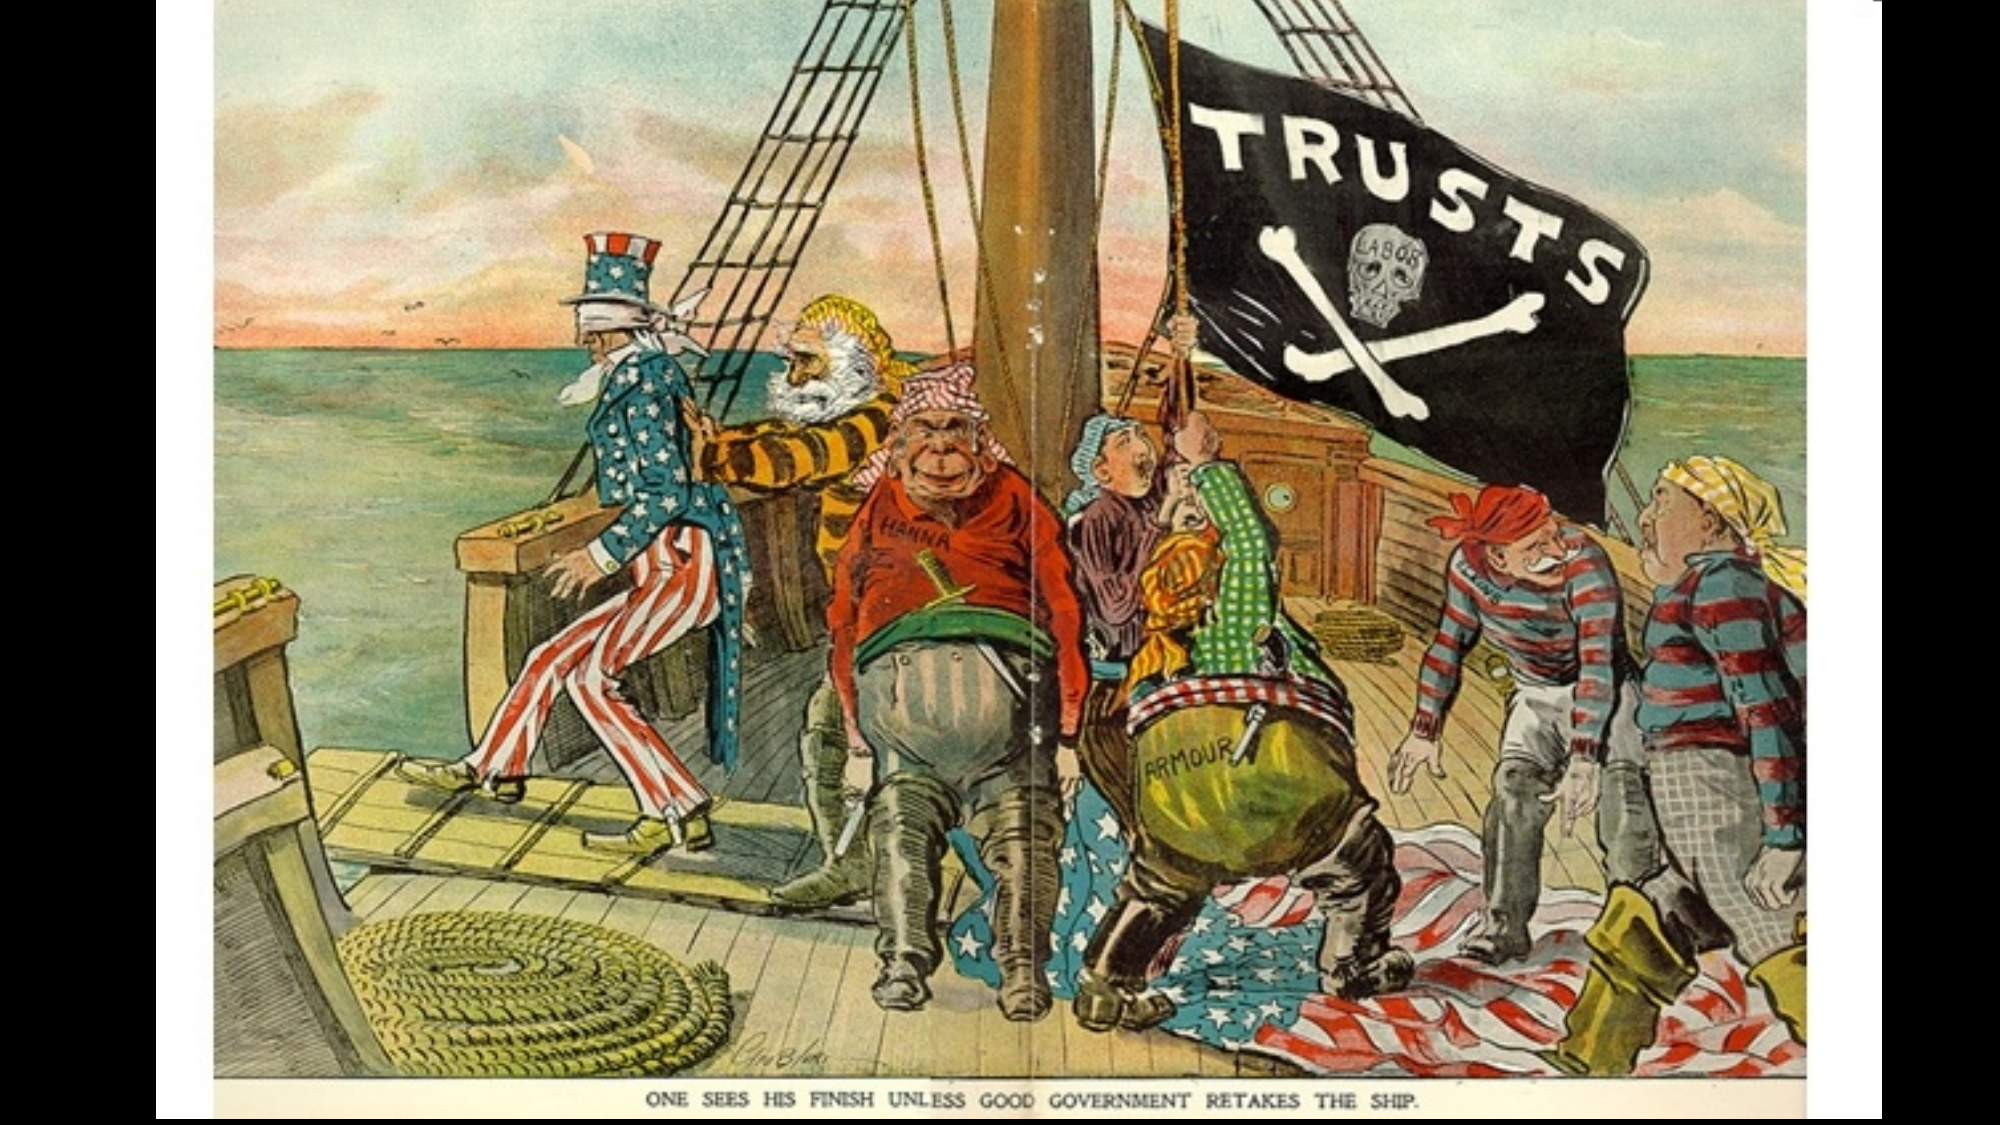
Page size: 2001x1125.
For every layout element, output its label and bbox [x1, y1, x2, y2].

picture [156, 0, 1882, 1119]
